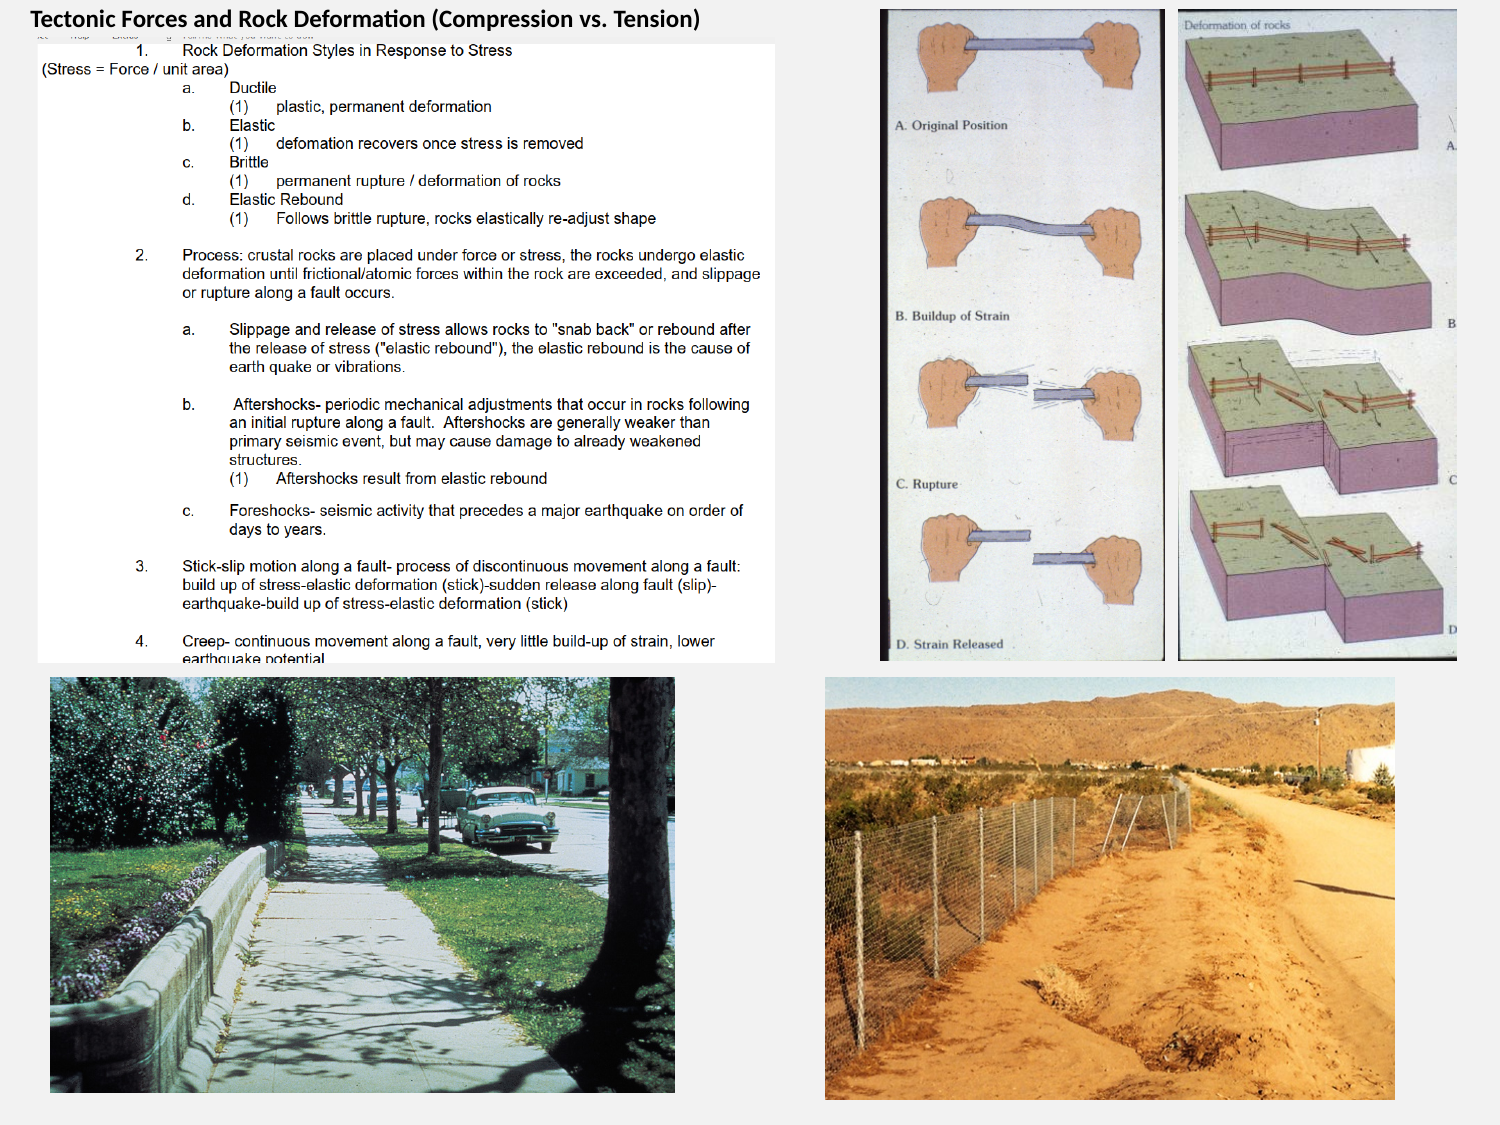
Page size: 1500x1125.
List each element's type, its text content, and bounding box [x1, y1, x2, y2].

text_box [37, 37, 775, 663]
picture [1178, 9, 1457, 661]
text_box Tectonic Forces and Rock Deformation (Compression vs. Tension) [13, 0, 881, 41]
picture [880, 9, 1165, 661]
picture [49, 676, 675, 1093]
picture [824, 677, 1395, 1100]
